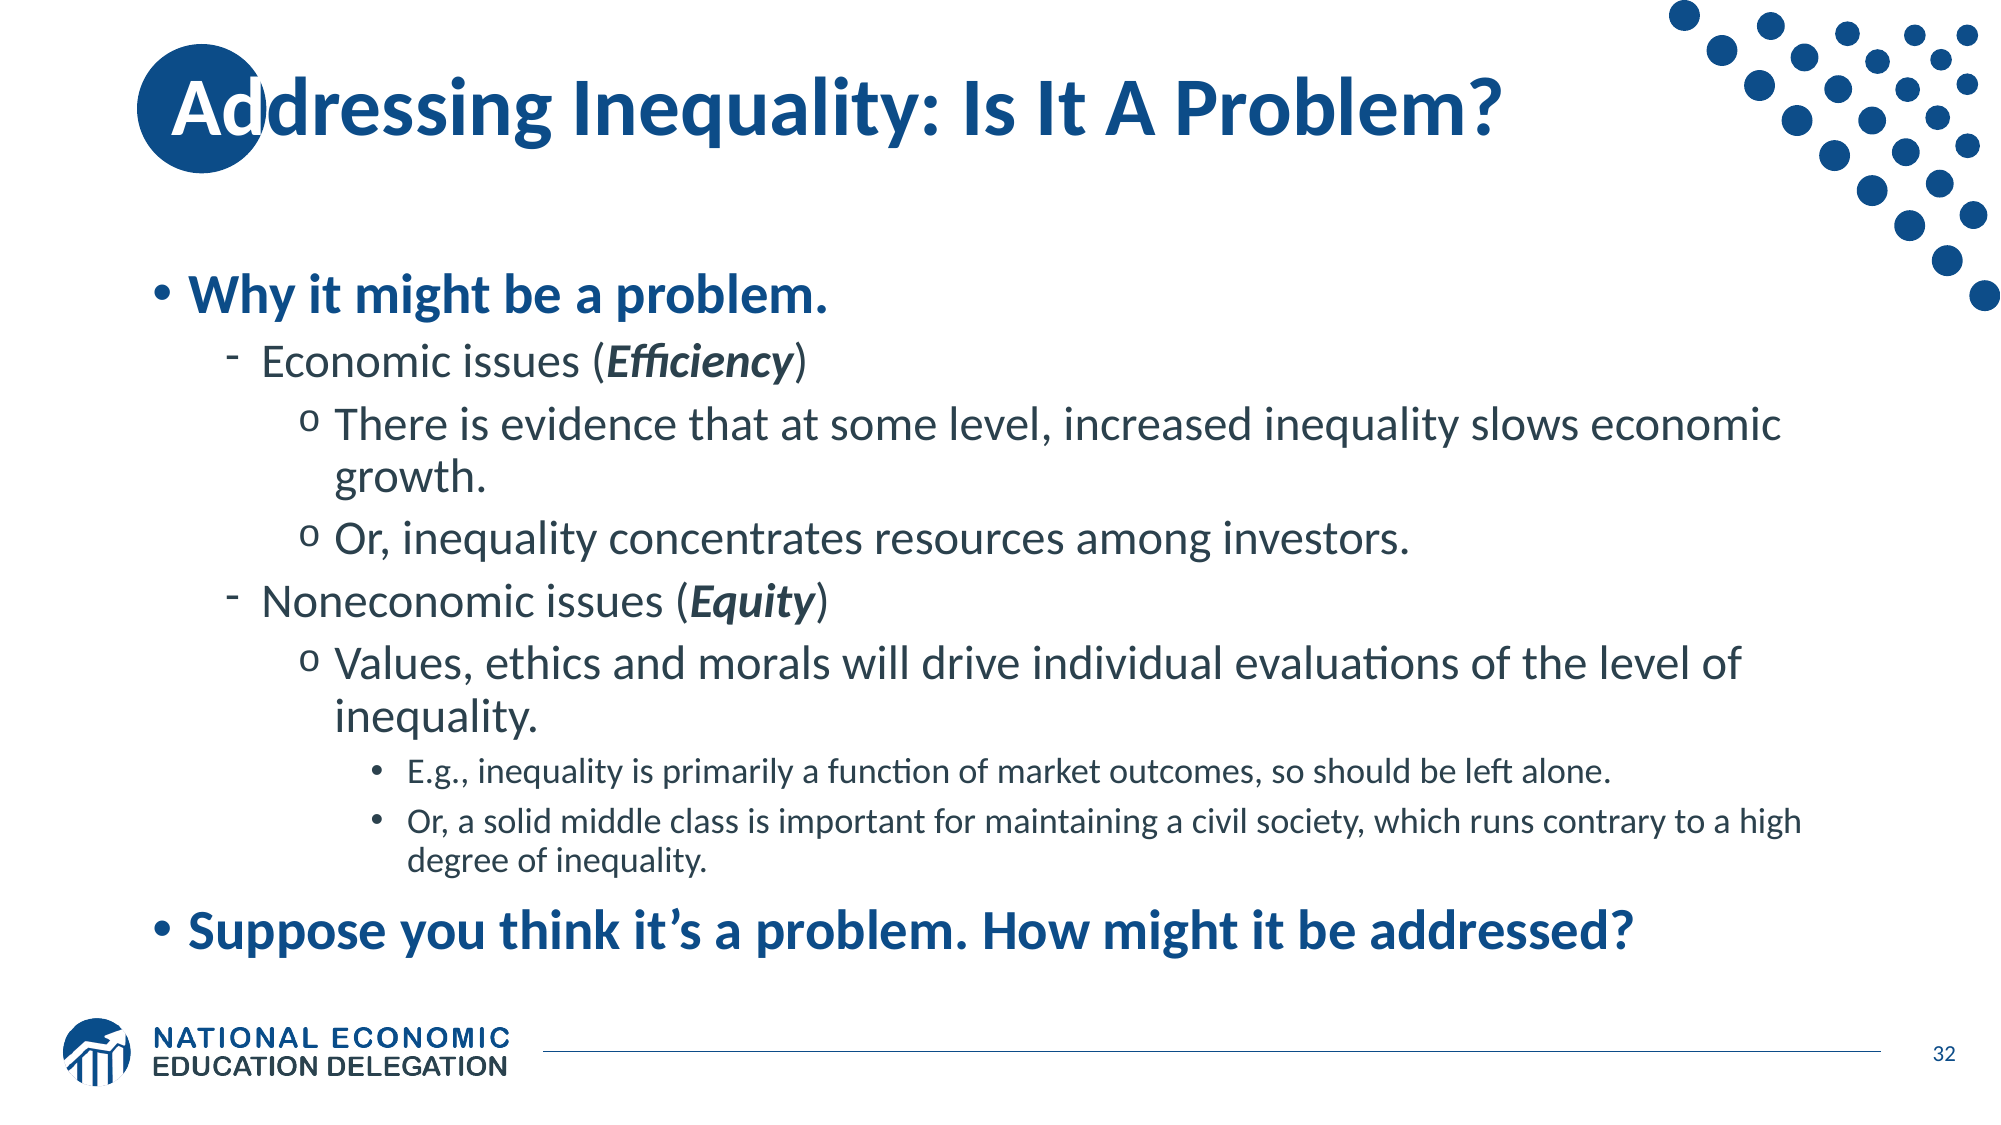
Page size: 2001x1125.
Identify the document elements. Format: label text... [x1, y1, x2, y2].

title Addressing Inequality: Is It A Problem? [137, 0, 1863, 218]
picture [55, 1013, 520, 1091]
slide_number 32 [1521, 1022, 1972, 1082]
list Why it might be a problem. Economic issues (Efficiency) There is evidence that at some level, increased inequality slows economic growth. Or, inequality concentrates resources among investors. Noneconomic issues (Equity) Values, ethics and morals will drive individual evaluations of the level of inequality. E.g., inequality is primarily a function of market outcomes, so should be left alone. Or, a solid middle class is important for maintaining a civil society, which runs contrary to a high degree of inequality. Suppose you think it’s a problem. How might it be addressed? [137, 257, 1863, 972]
